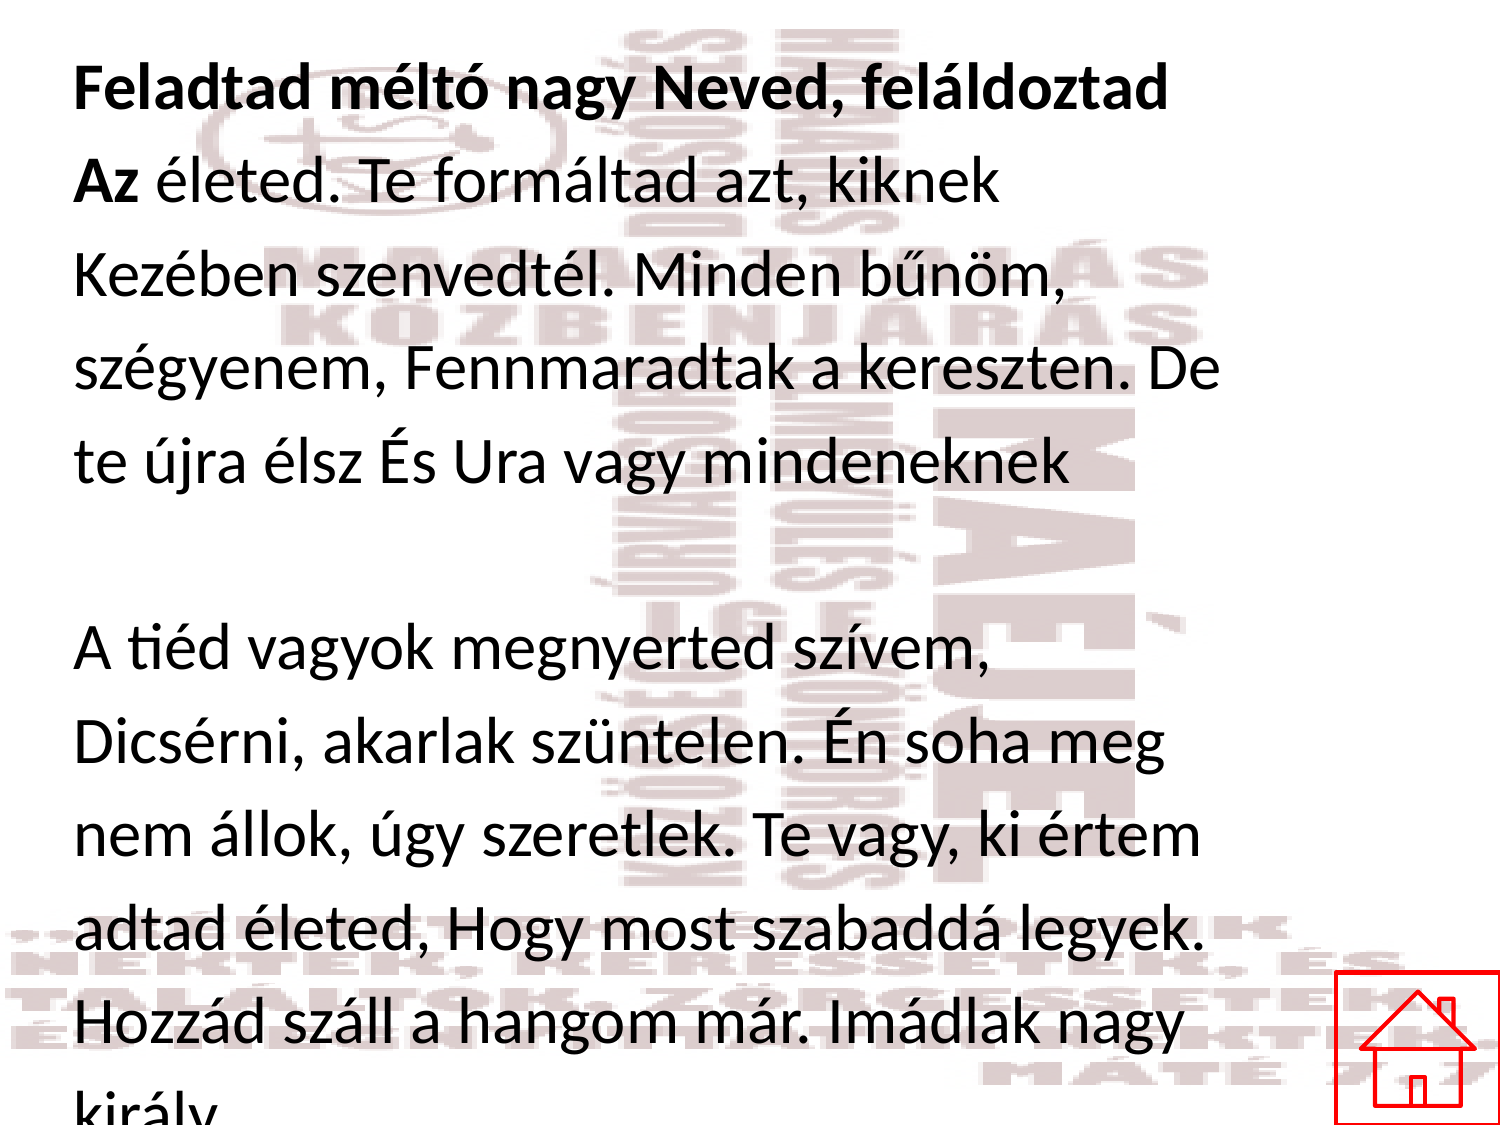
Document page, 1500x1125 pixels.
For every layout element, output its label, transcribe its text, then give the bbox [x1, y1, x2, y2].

text_box [1334, 970, 1500, 1125]
list Feladtad méltó nagy Neved, feláldoztad Az életed. Te formáltad azt, kiknek Kezében szenvedtél. Minden bűnöm, szégyenem, Fennmaradtak a kereszten. De te újra élsz És Ura vagy mindeneknek A tiéd vagyok megnyerted szívem, Dicsérni, akarlak szüntelen. Én soha meg nem állok, úgy szeretlek. Te vagy, ki értem adtad életed, Hogy most szabaddá legyek. Hozzád száll a hangom már. Imádlak nagy király. [58, 35, 1500, 1125]
